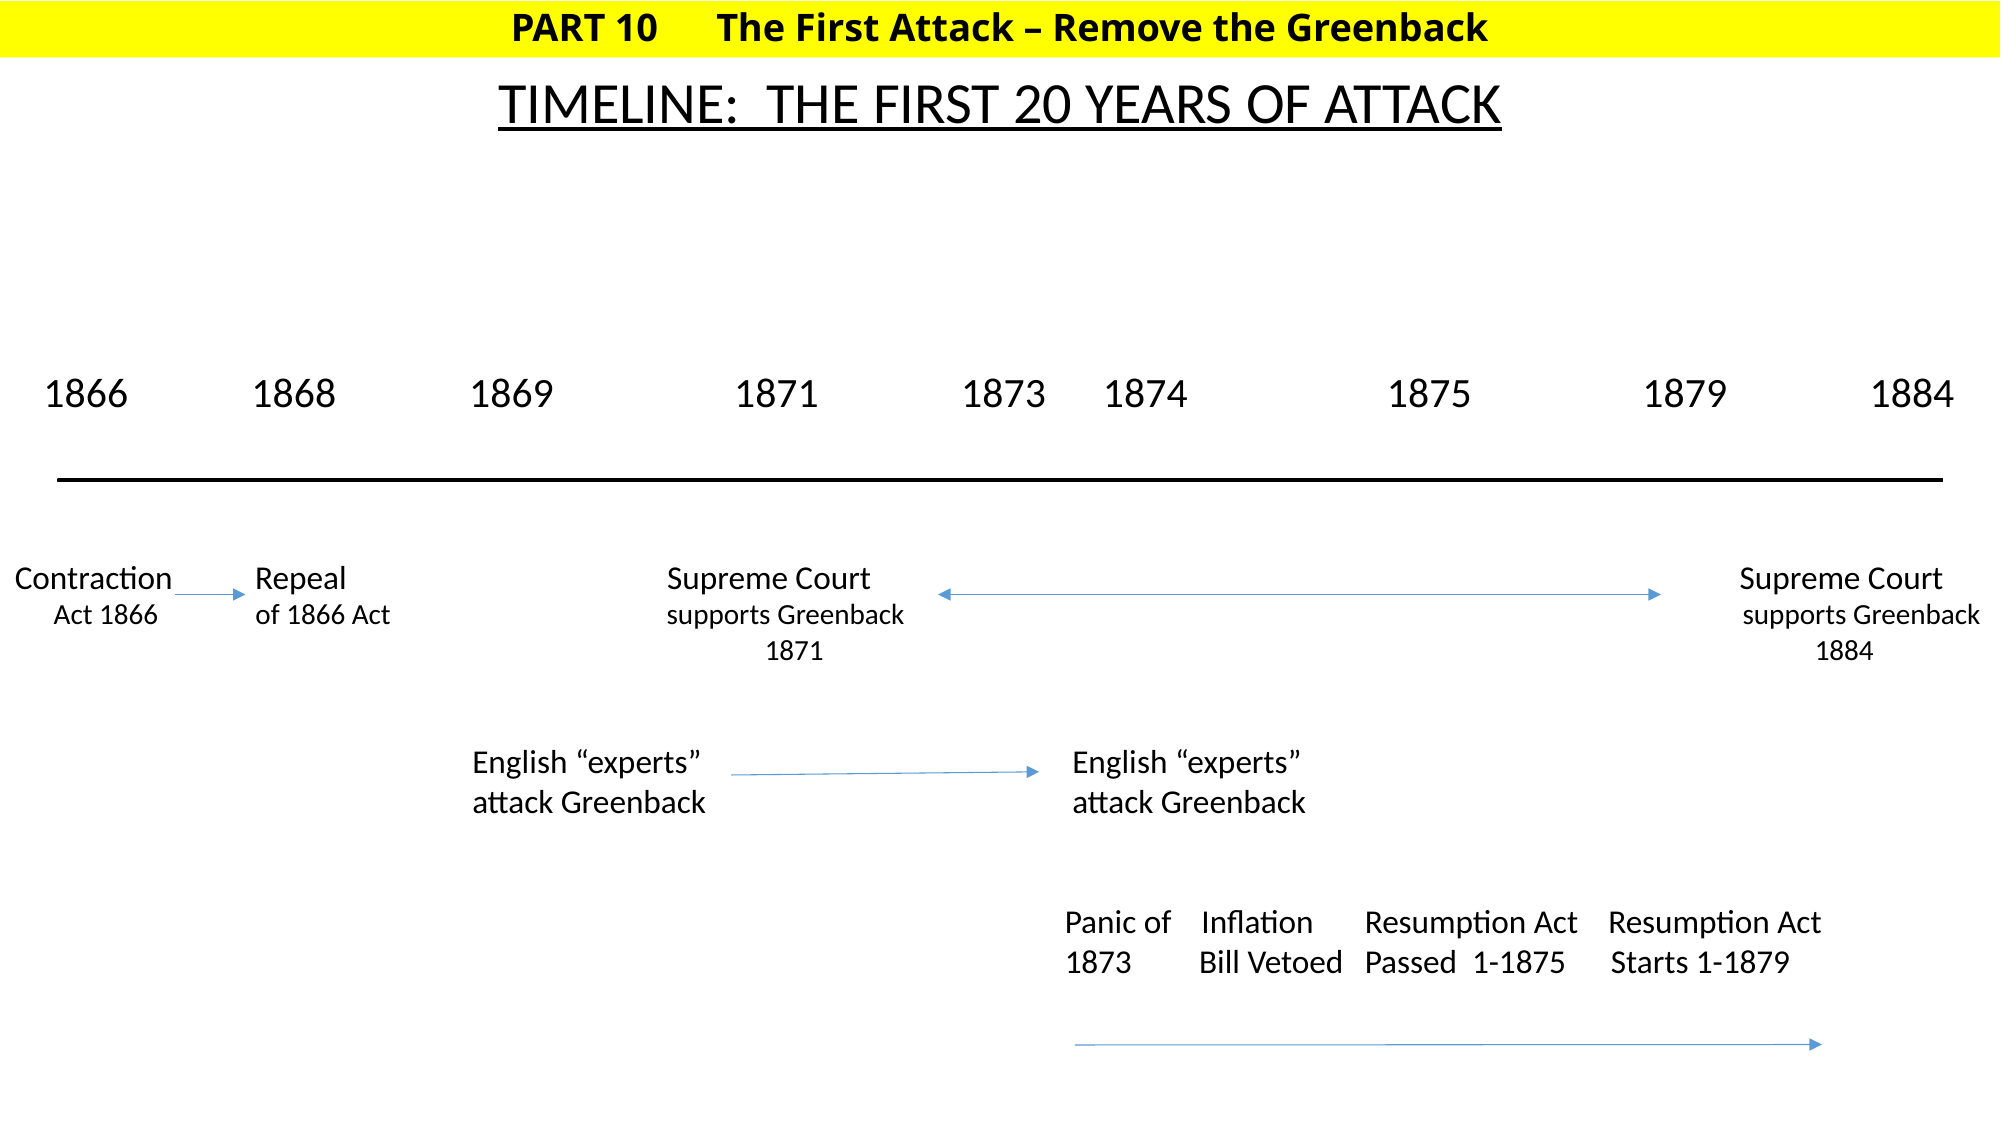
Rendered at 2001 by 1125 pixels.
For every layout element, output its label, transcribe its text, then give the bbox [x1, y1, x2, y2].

text_box TIMELINE: THE FIRST 20 YEARS OF ATTACK [0, 57, 2000, 143]
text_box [731, 771, 1040, 775]
text_box 1866 1868 1869 1871 1873 1874 1875 1879 1884 _________________________________________________________________ Contraction Repeal Supreme Court Supreme Court Act 1866 of 1866 Act supports Greenback supports Greenback 1871 1884 English “experts” English “experts” attack Greenback attack Greenback Panic of Inflation Resumption Act Resumption Act 1873 Bill Vetoed Passed 1-1875 Starts 1-1879 [0, 358, 2000, 988]
title PART 10 The First Attack – Remove the Greenback [0, 1, 2000, 57]
